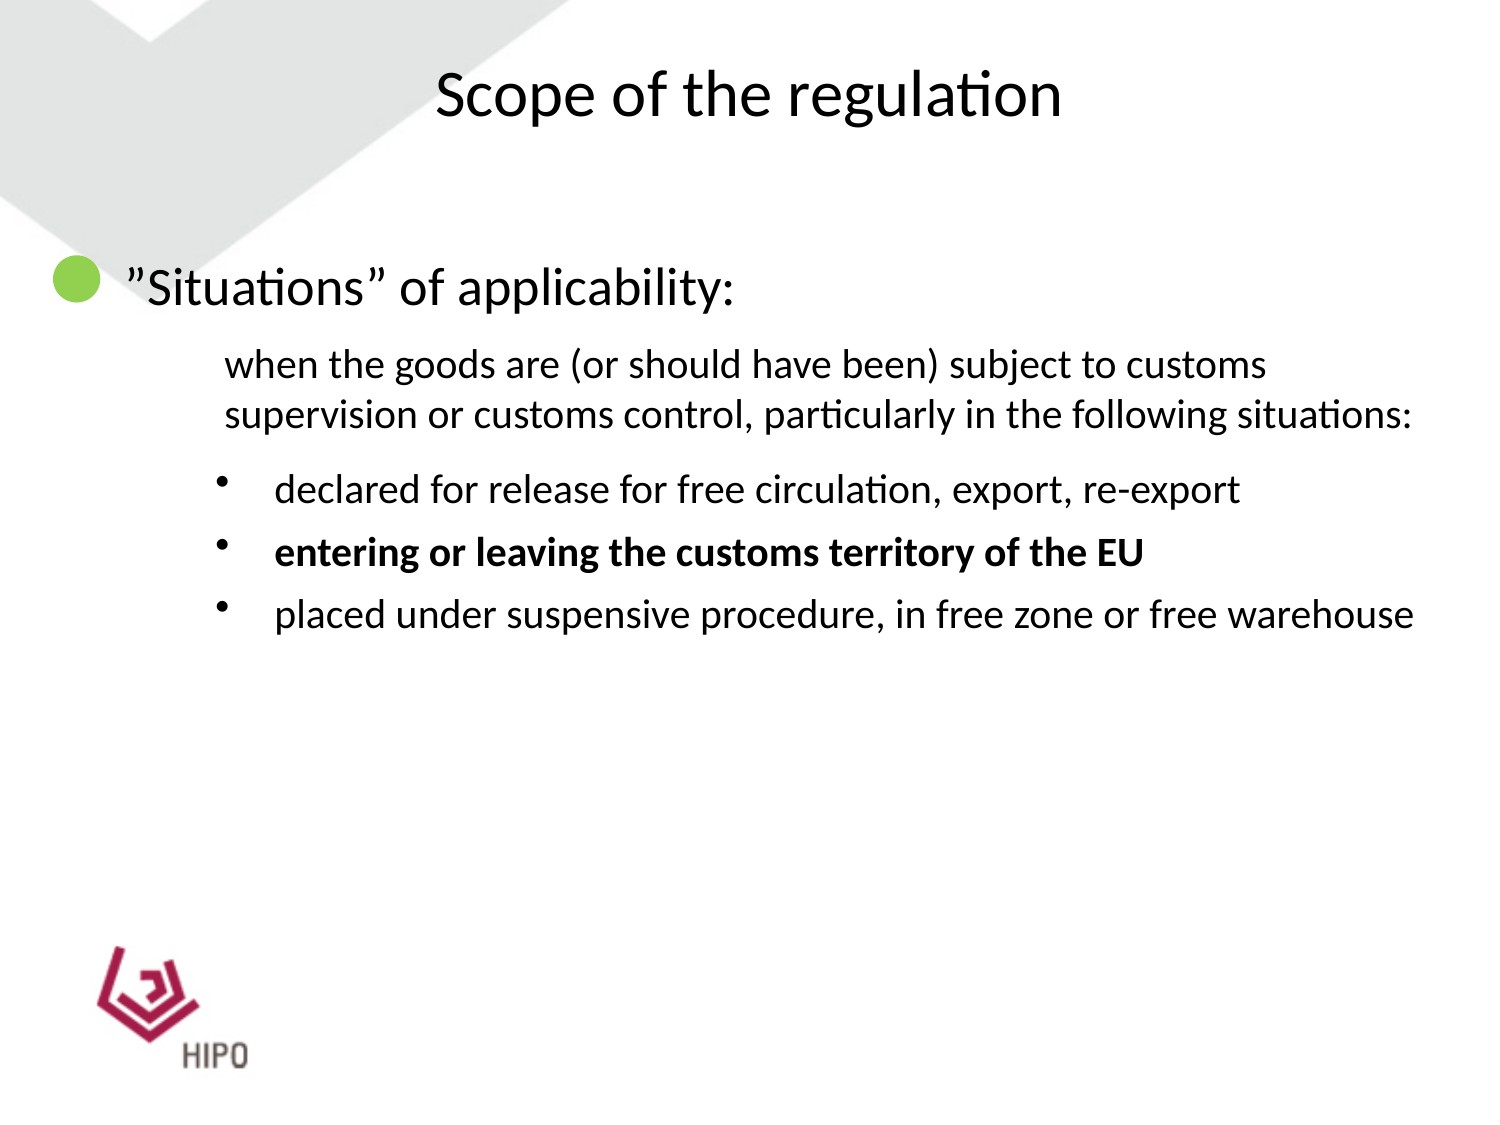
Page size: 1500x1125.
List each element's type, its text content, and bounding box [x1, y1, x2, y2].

list ”Situations” of applicability: when the goods are (or should have been) subject to customs supervision or customs control, particularly in the following situations: declared for release for free circulation, export, re-export entering or leaving the customs territory of the EU placed under suspensive procedure, in free zone or free warehouse [52, 243, 1436, 811]
picture [0, 0, 1500, 1125]
title Scope of the regulation [111, 30, 1388, 150]
text_box [50, 253, 103, 305]
